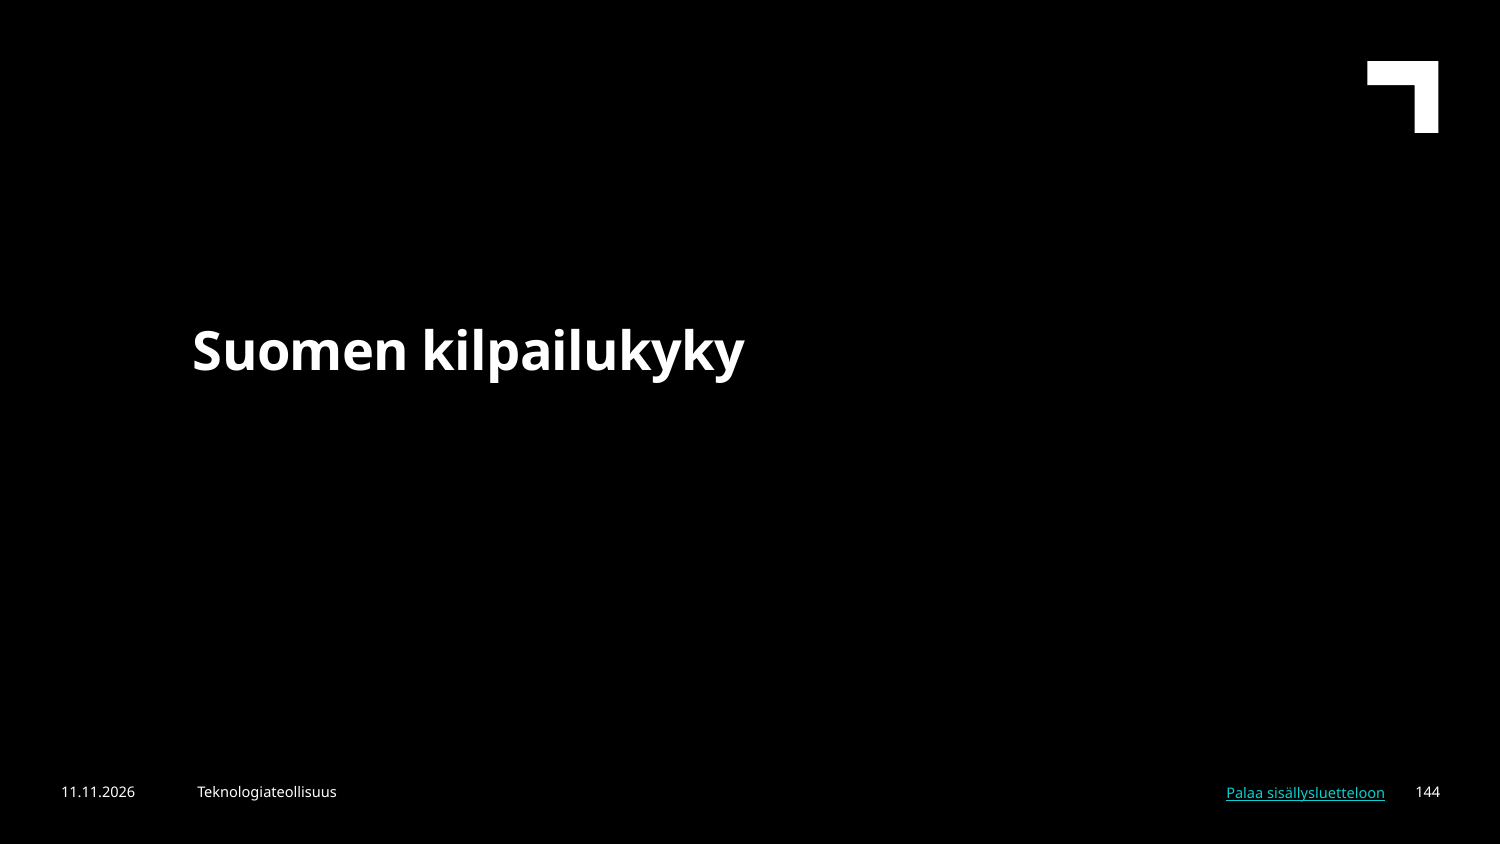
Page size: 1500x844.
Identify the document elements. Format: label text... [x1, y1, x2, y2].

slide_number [46, 775, 182, 803]
text_box Palaa sisällysluetteloon [1211, 776, 1424, 804]
slide_number 144 [1313, 775, 1456, 803]
footer Teknologiateollisuus [182, 775, 395, 803]
list Suomen kilpailukyky [175, 308, 1321, 500]
